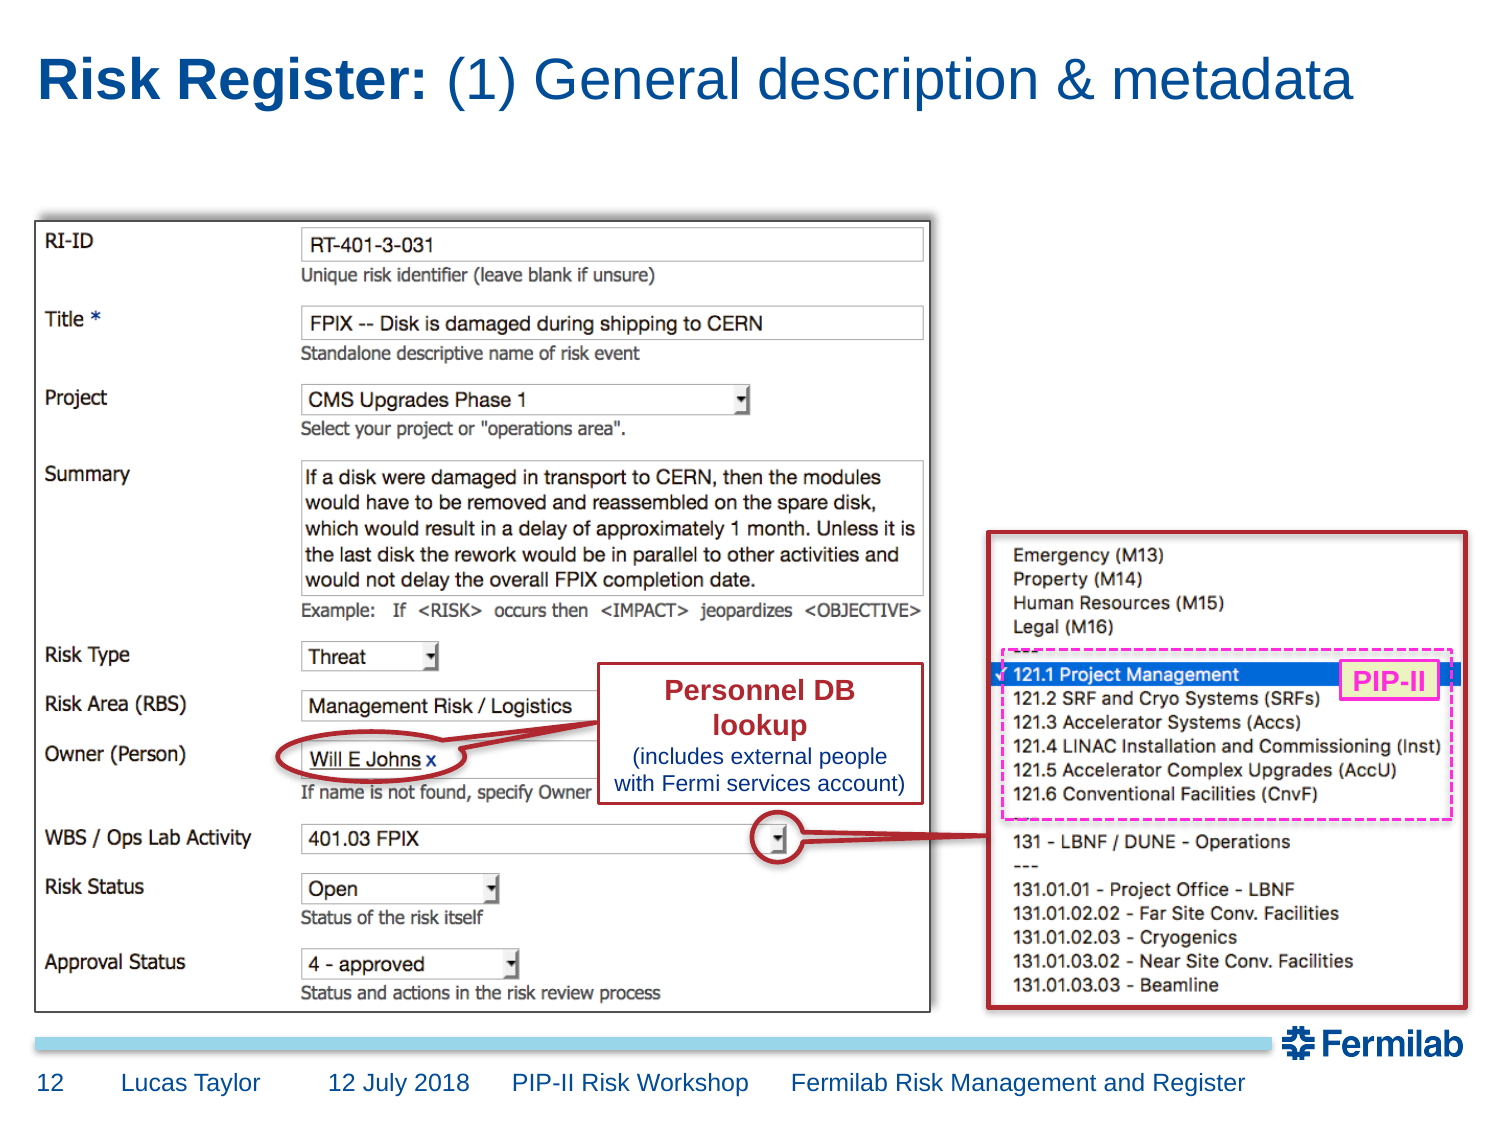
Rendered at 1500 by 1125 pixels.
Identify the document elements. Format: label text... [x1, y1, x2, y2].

picture [988, 538, 1461, 1008]
text_box [935, 834, 983, 839]
picture [1282, 1026, 1463, 1060]
title Risk Register: (1) General description & metadata [37, 41, 1463, 112]
picture [36, 221, 930, 1012]
text_box [988, 531, 1466, 545]
slide_number 12 [36, 1066, 105, 1106]
footer 12 July 2018 PIP-II Risk Workshop Fermilab Risk Management and Register [327, 1066, 1279, 1107]
slide_number Lucas Taylor [120, 1066, 314, 1107]
